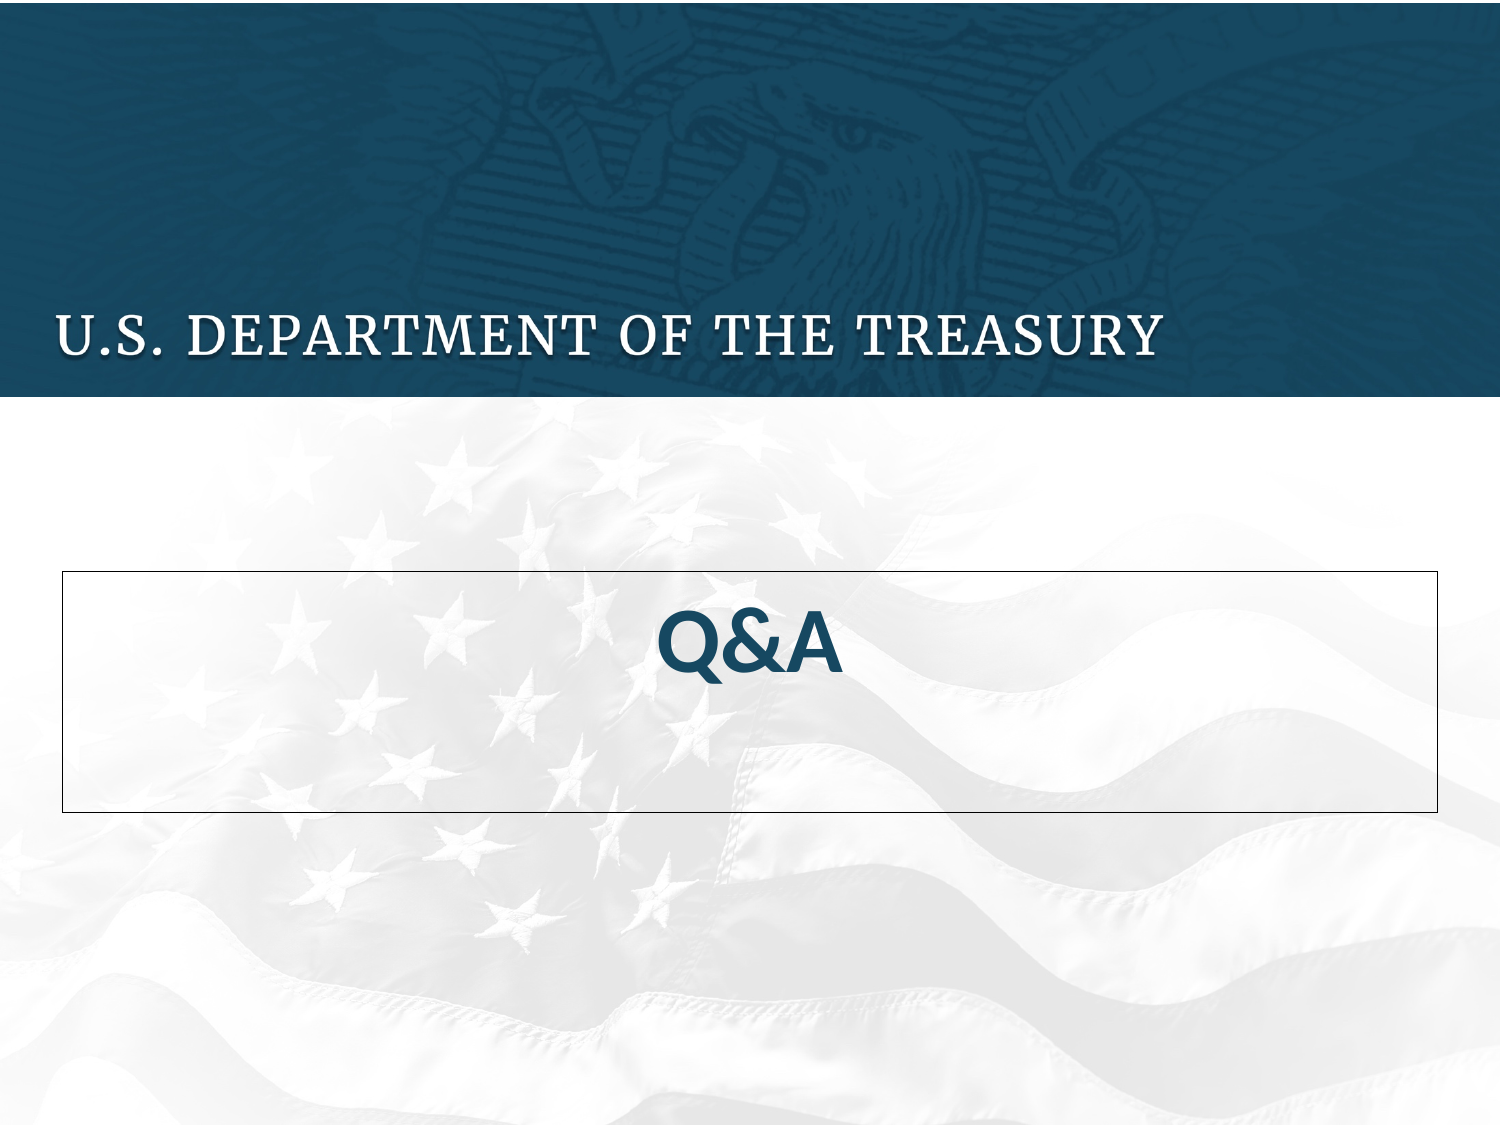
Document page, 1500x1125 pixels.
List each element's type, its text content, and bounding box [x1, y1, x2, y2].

picture [0, 3, 1500, 1125]
title Q&A [62, 571, 1438, 813]
